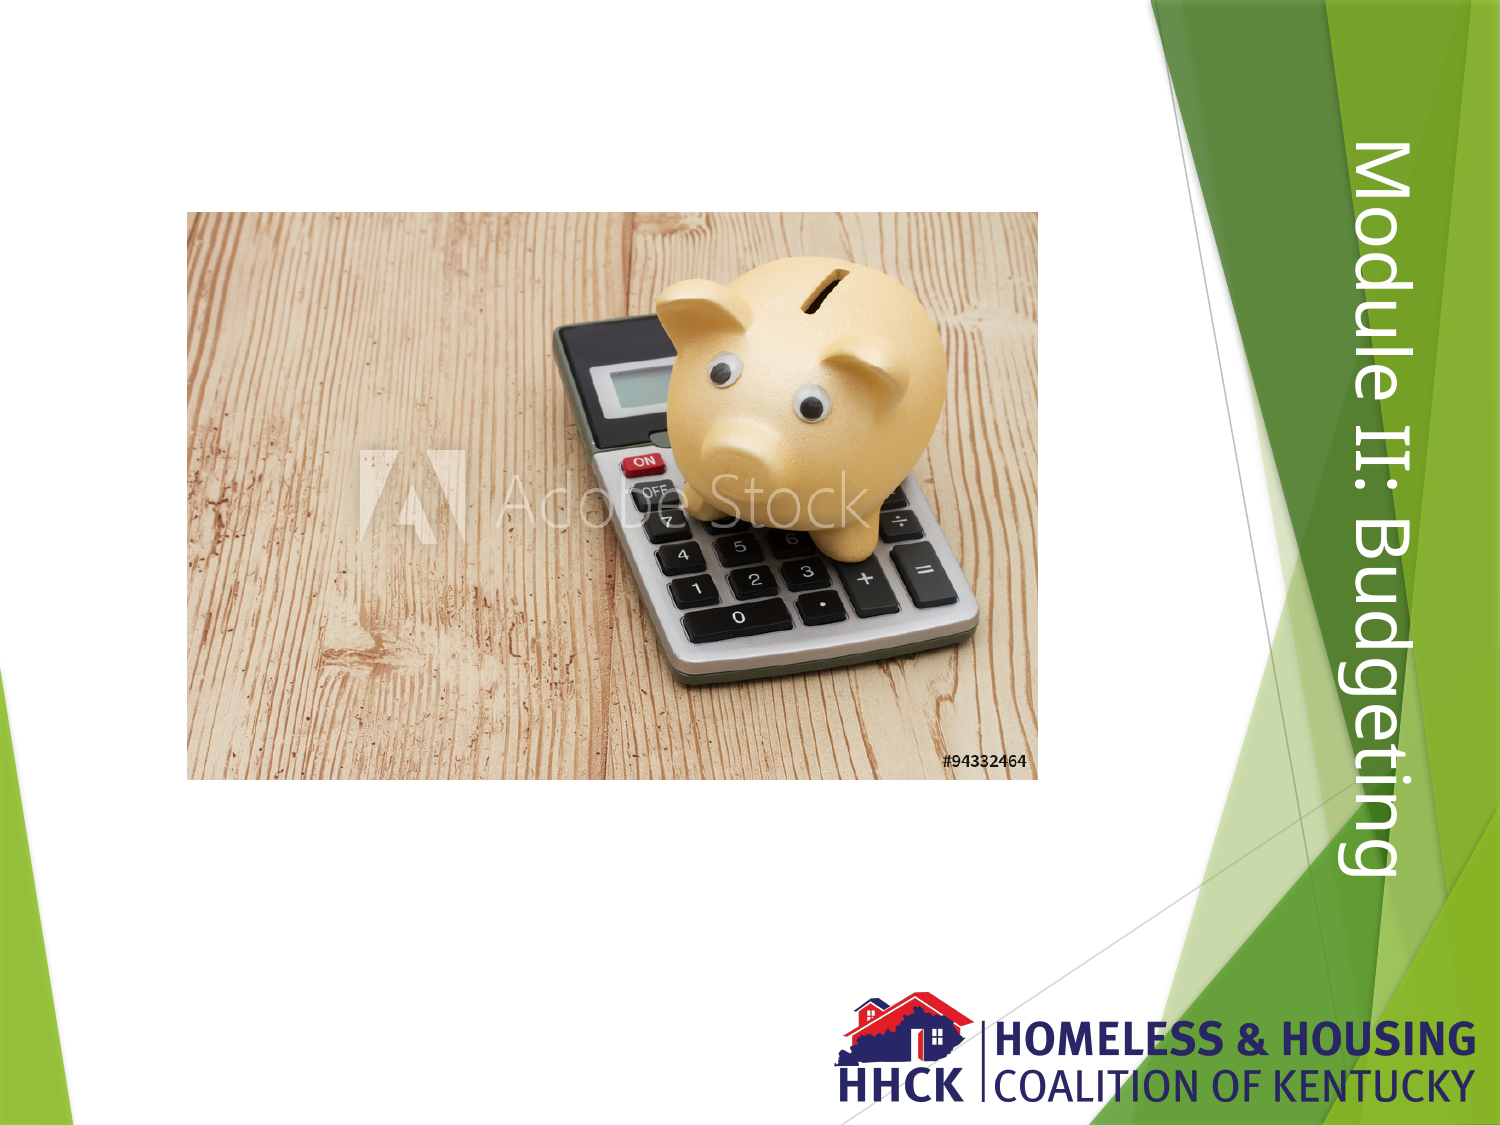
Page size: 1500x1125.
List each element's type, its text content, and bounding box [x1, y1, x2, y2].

title Module II: Budgeting [1306, 88, 1467, 950]
picture [834, 992, 1476, 1102]
picture [186, 211, 1038, 780]
